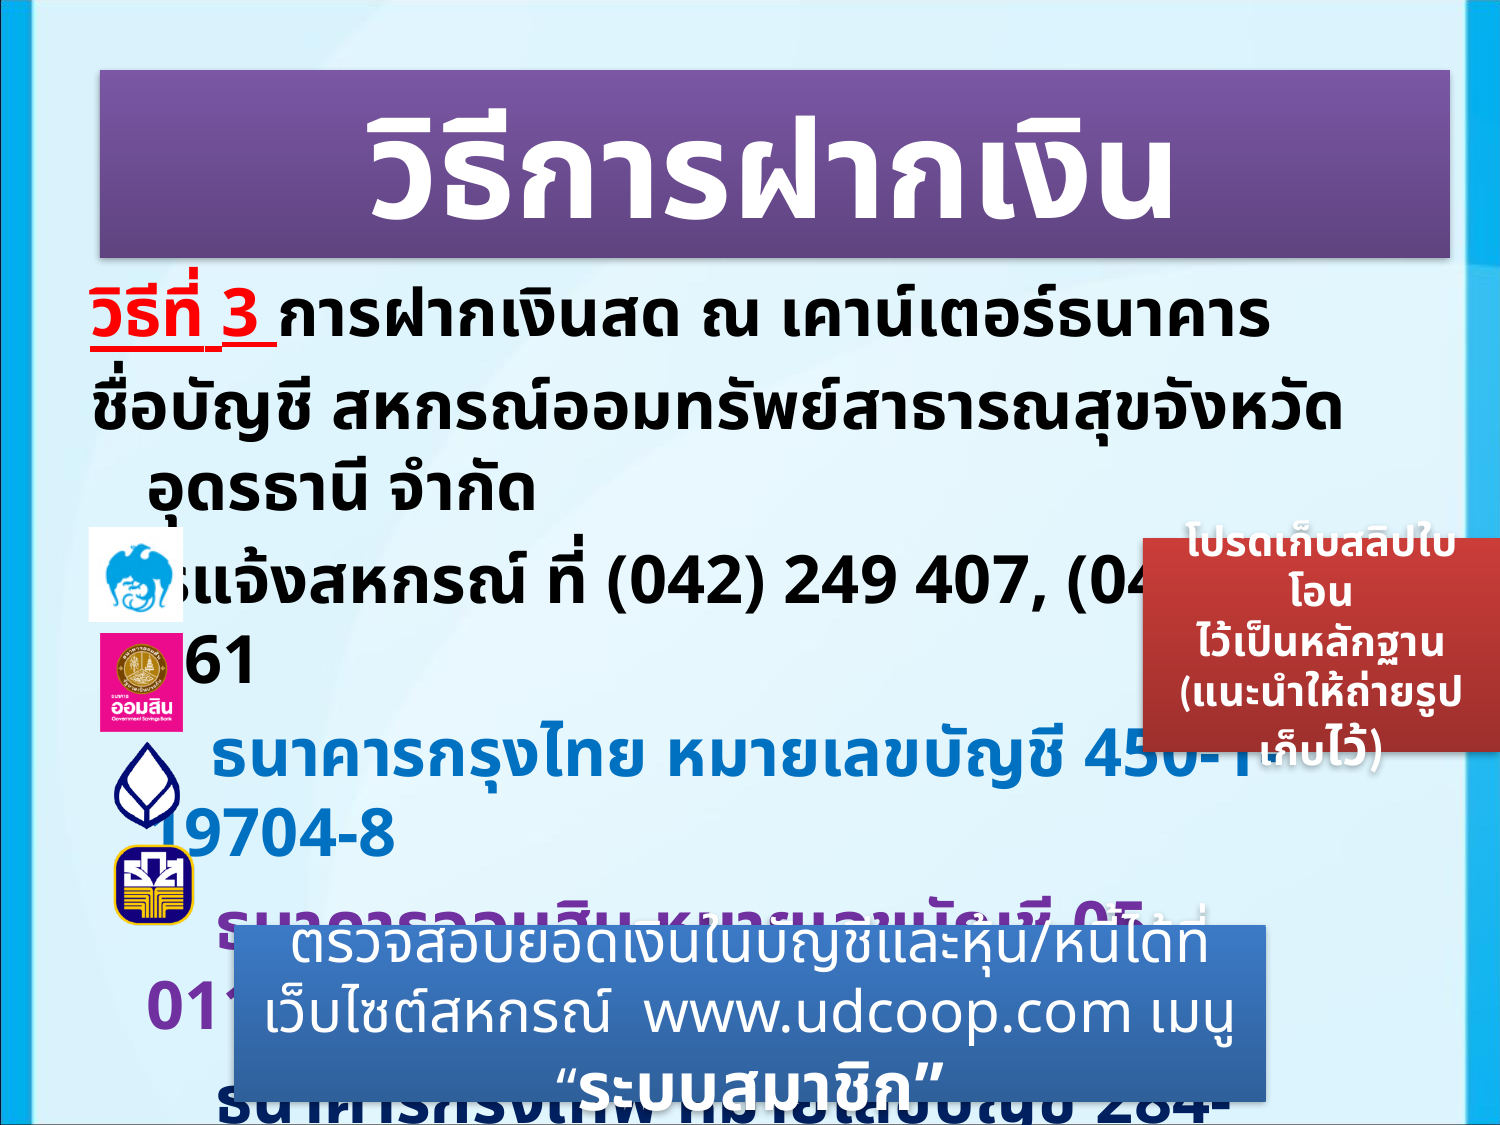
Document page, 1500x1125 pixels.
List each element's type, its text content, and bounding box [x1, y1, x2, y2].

text_box วิธีการฝากเงิน [99, 70, 1450, 258]
picture [27, 0, 1500, 1125]
text_box ตรวจสอบยอดเงินในบัญชีและหุ้น/หนี้ได้ที่ เว็บไซต์สหกรณ์ www.udcoop.com เมนู “ระบบสมาชิก” [234, 925, 1266, 1102]
picture [88, 526, 184, 622]
picture [99, 737, 195, 833]
text_box โปรดเก็บสลิปใบโอน ไว้เป็นหลักฐาน (แนะนำให้ถ่ายรูปเก็บไว้) [1142, 538, 1500, 752]
list วิธีที่ 3 การฝากเงินสด ณ เคาน์เตอร์ธนาคาร ชื่อบัญชี สหกรณ์ออมทรัพย์สาธารณสุขจังหวัดอุดรธานี จำกัด โทรแจ้งสหกรณ์ ที่ (042) 249 407, (042) 211 561 ธนาคารกรุงไทย หมายเลขบัญชี 450-1-19704-8 ธนาคารออมสิน หมายเลขบัญชี 05-0111900754 ธนาคารกรุงเทพ หมายเลขบัญชี 284-735500-1 ธนาคาร ธ.ก.ส. หมายเลขบัญชี 010052757595 [74, 262, 1426, 1006]
picture [111, 843, 195, 927]
picture [100, 633, 183, 732]
